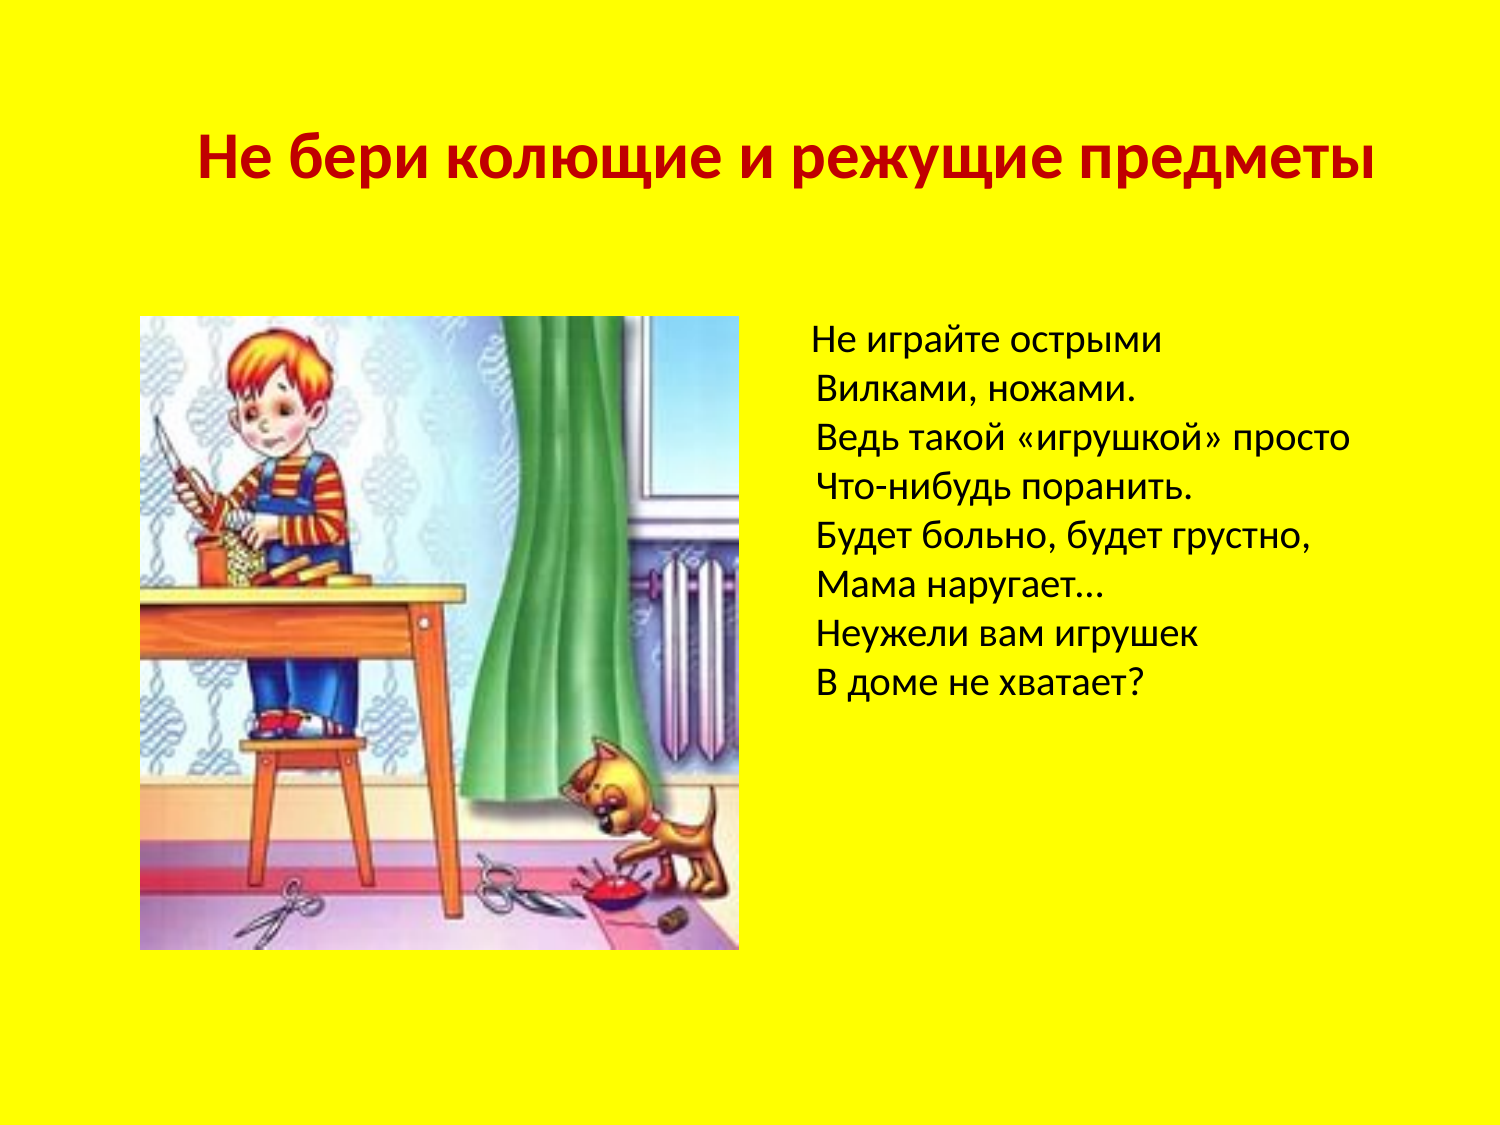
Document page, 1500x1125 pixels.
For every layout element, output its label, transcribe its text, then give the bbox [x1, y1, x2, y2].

title Не бери колющие и режущие предметы [75, 70, 1425, 233]
list Не играйте острыми Вилками, ножами. Ведь такой «игрушкой» просто Что-нибудь поранить. Будет больно, будет грустно, Мама наругает... Неужели вам игрушек В доме не хватает? [750, 304, 1477, 715]
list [140, 316, 739, 950]
